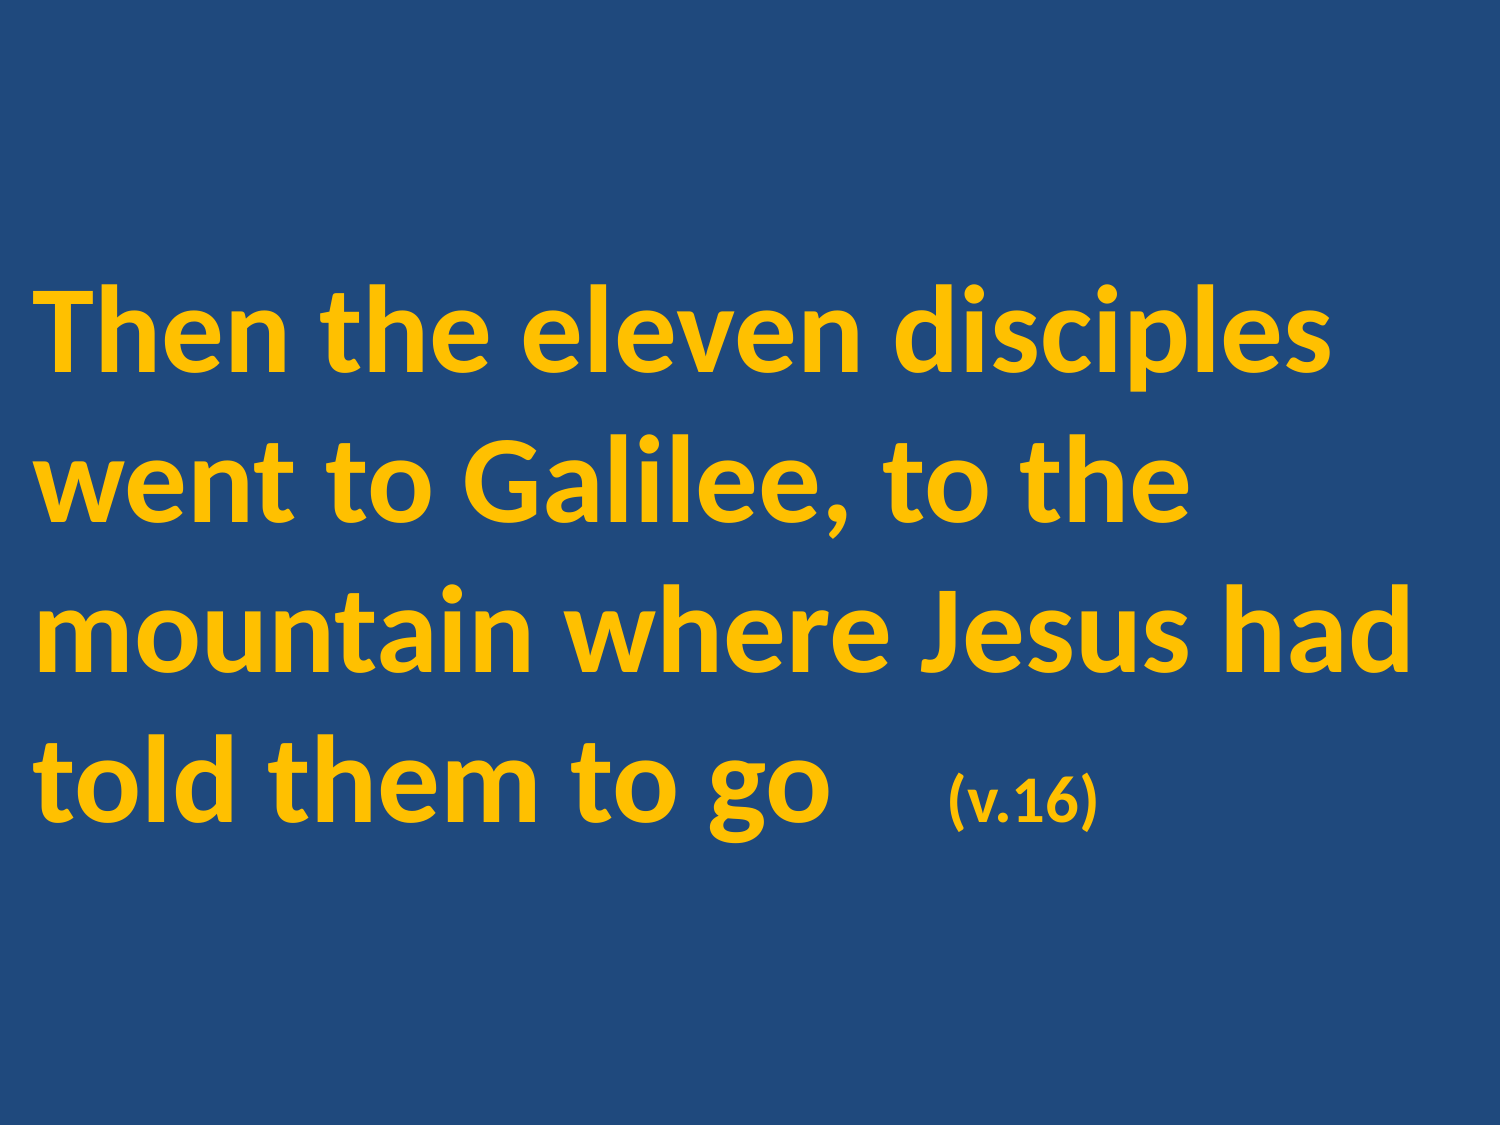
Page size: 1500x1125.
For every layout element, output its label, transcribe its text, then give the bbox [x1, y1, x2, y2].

text_box Then the eleven disciples went to Galilee, to the mountain where Jesus had told them to go (v.16) [17, 0, 1500, 1125]
